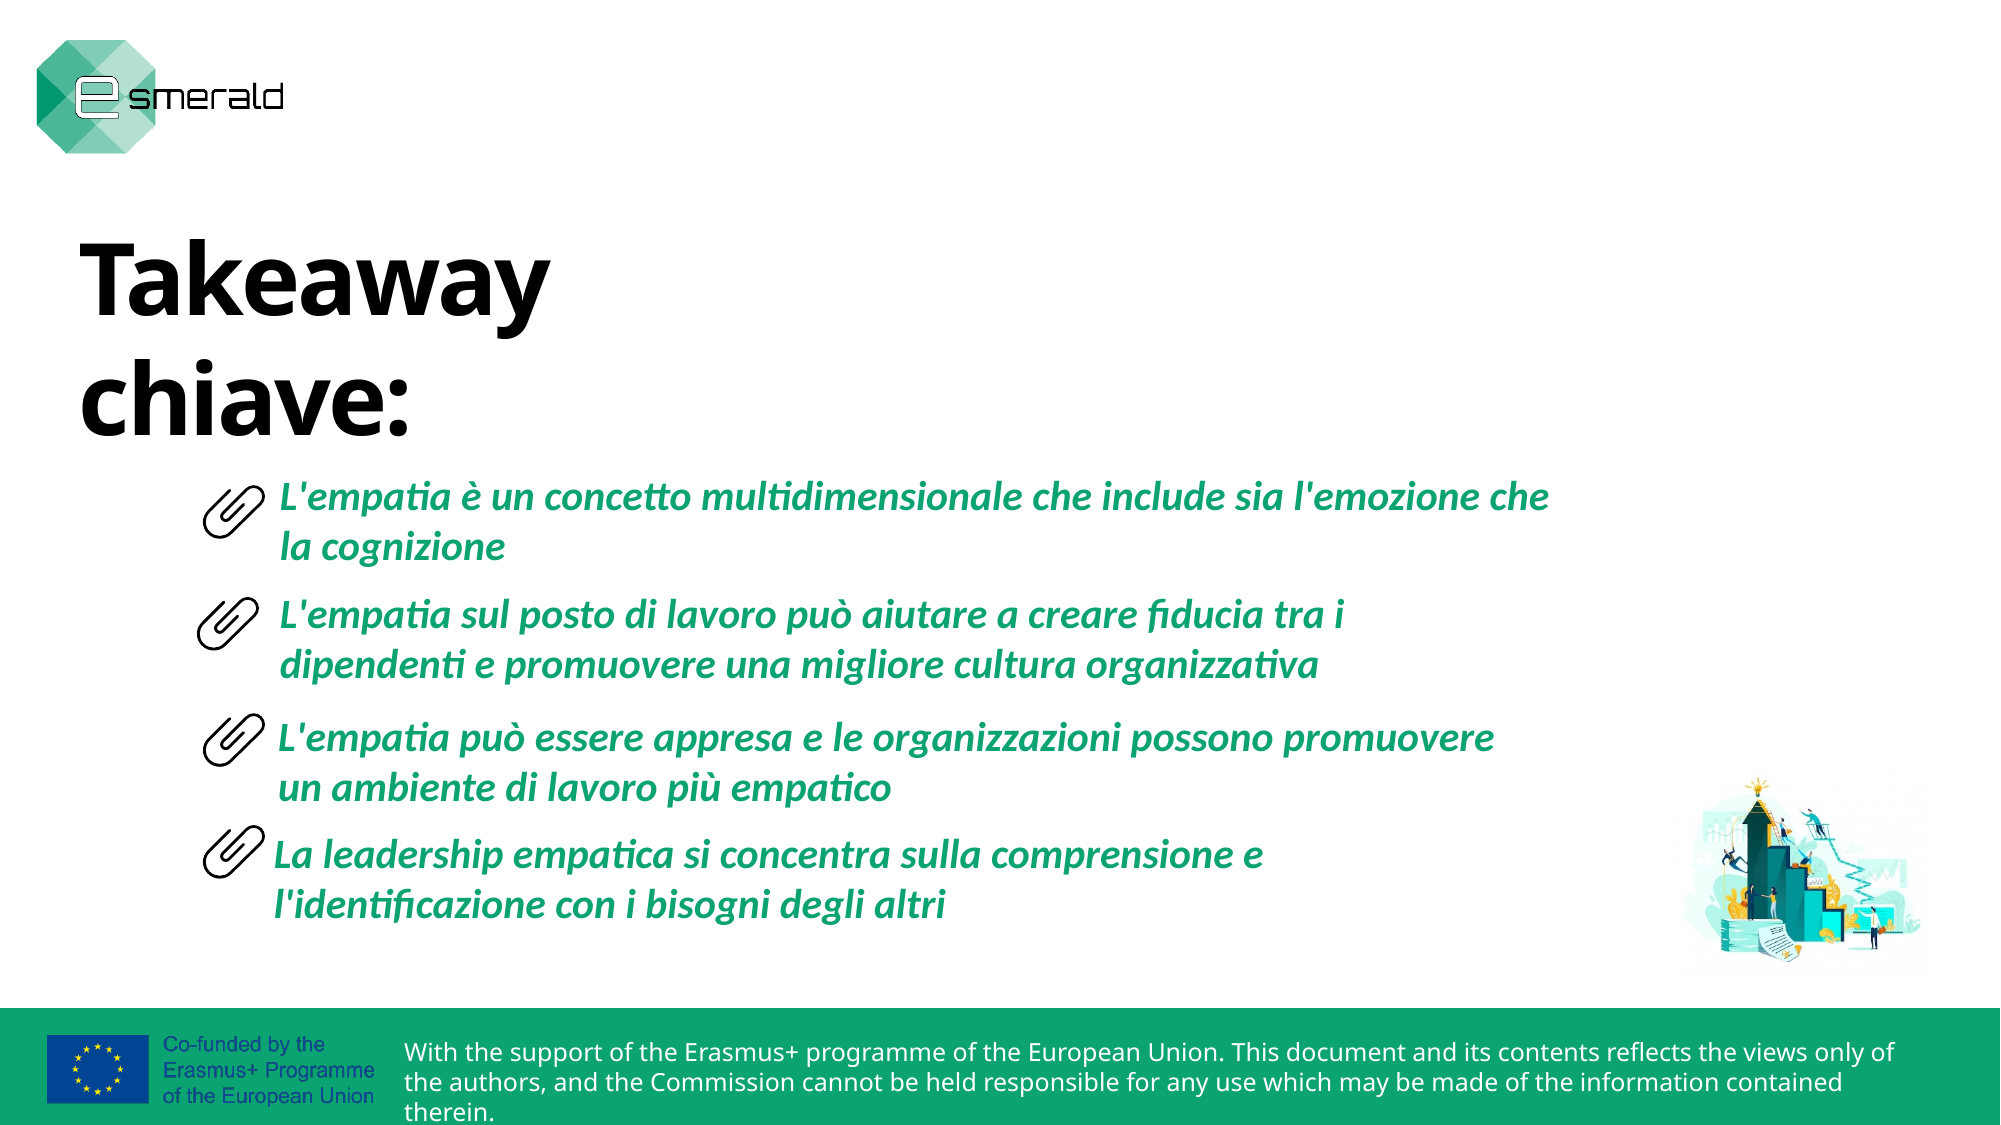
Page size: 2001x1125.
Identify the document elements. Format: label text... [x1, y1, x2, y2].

text_box L'empatia sul posto di lavoro può aiutare a creare fiducia tra i dipendenti e promuovere una migliore cultura organizzativa [264, 579, 1550, 702]
text_box [196, 597, 259, 651]
text_box [220, 825, 258, 862]
text_box [202, 713, 263, 767]
picture [1675, 758, 1927, 978]
text_box L'empatia è un concetto multidimensionale che include sia l'emozione che la cognizione [264, 461, 1603, 627]
text_box [202, 829, 258, 879]
text_box La leadership empatica si concentra sulla comprensione e l'identificazione con i bisogni degli altri [258, 819, 1550, 985]
picture [15, 18, 302, 169]
picture [47, 1035, 374, 1107]
text_box Takeaway chiave: [78, 213, 893, 578]
text_box L'empatia può essere appresa e le organizzazioni possono promuovere un ambiente di lavoro più empatico [263, 702, 1550, 819]
